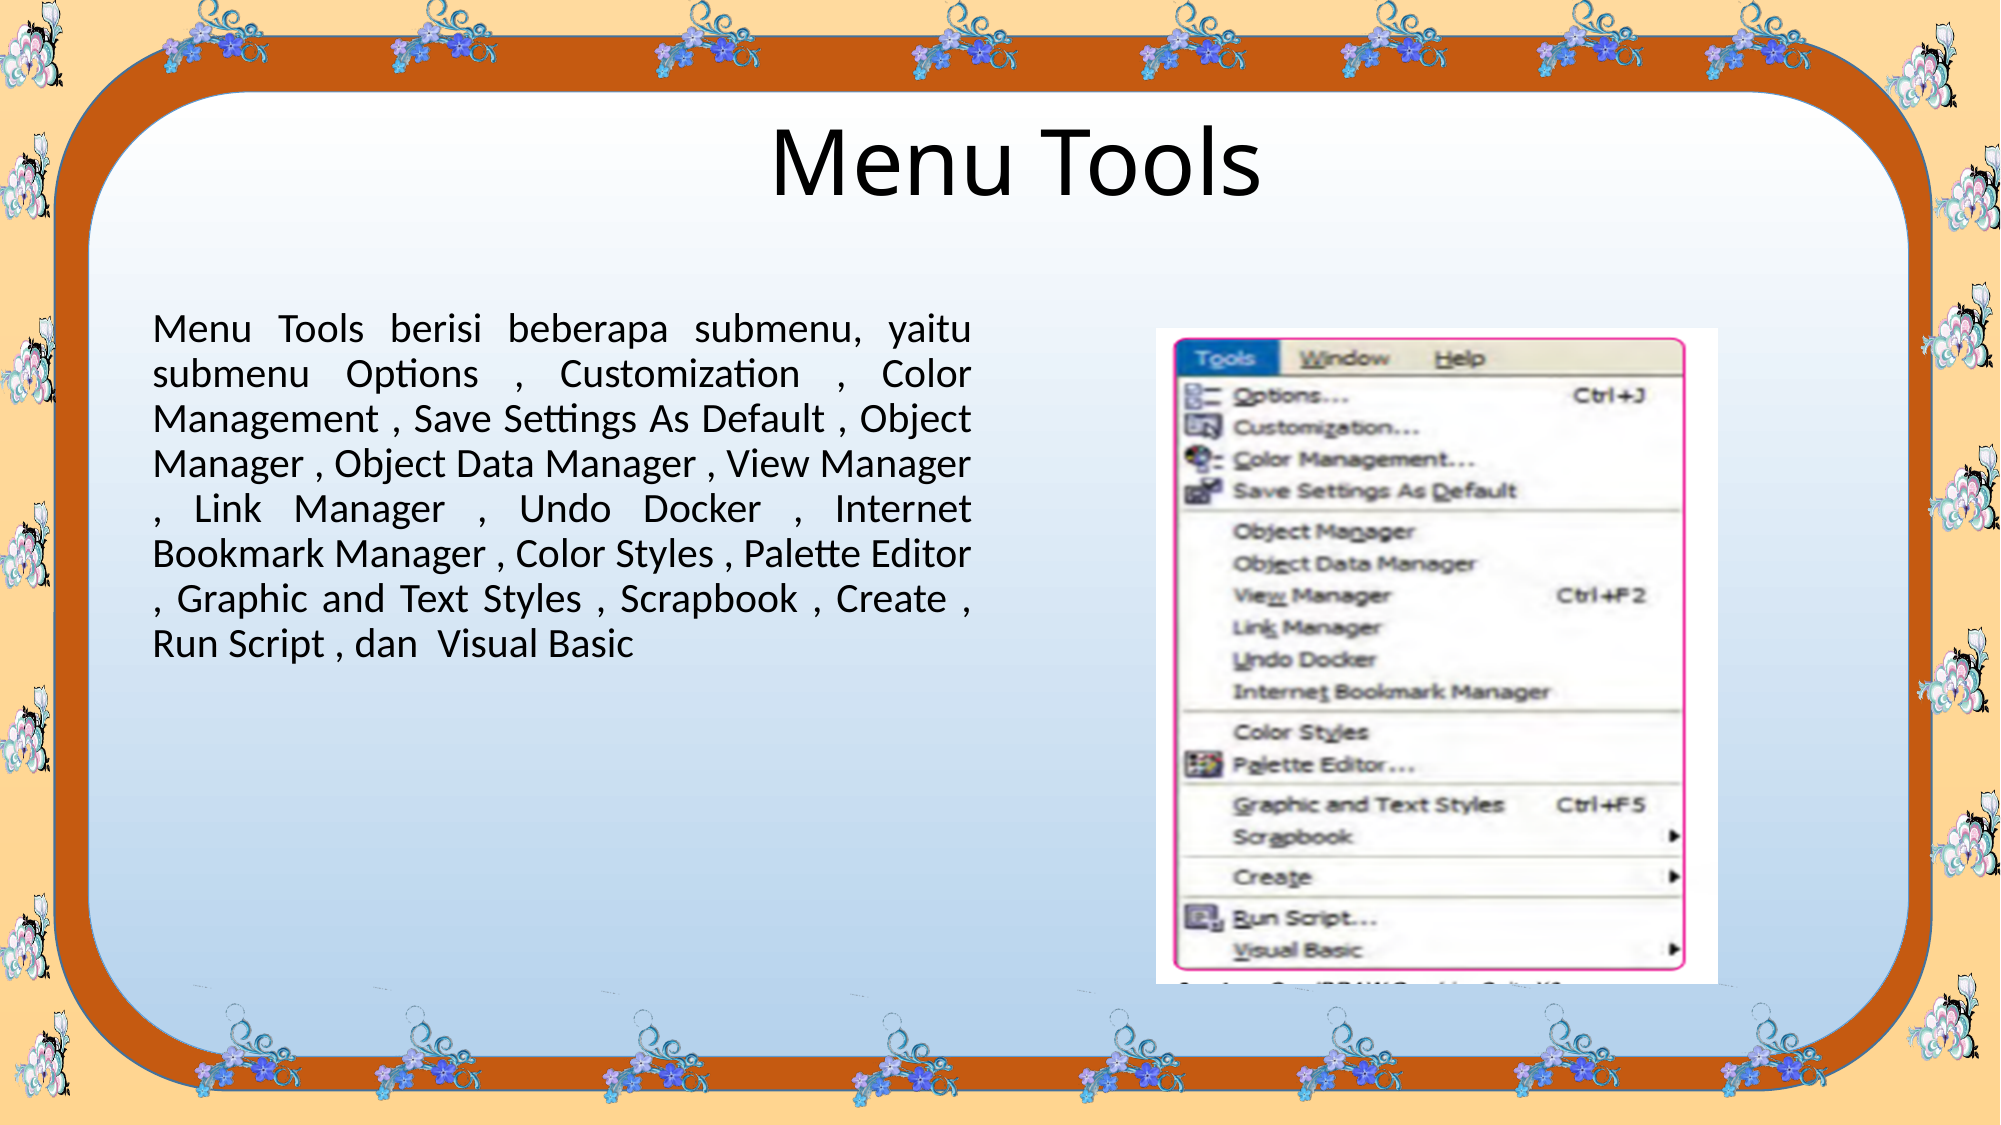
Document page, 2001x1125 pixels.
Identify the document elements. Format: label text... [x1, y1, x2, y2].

picture [0, 131, 50, 222]
picture [1923, 789, 2001, 880]
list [1156, 328, 1718, 984]
picture [1878, 21, 1957, 112]
picture [0, 0, 63, 91]
picture [632, 0, 785, 108]
picture [352, 1014, 507, 1125]
picture [140, 0, 292, 103]
title Menu Tools [170, 108, 1863, 278]
picture [1914, 281, 1993, 372]
picture [0, 892, 50, 983]
picture [0, 684, 50, 776]
picture [1056, 987, 1212, 1125]
picture [0, 315, 56, 407]
picture [1682, 0, 1836, 108]
picture [1698, 981, 1854, 1125]
picture [1900, 972, 1979, 1063]
list Menu Tools berisi beberapa submenu, yaitu submenu Options , Customization , Color Management , Save Settings As Default , Object Manager , Object Data Manager , View Manager , Link Manager , Undo Docker , Internet Bookmark Manager , Color Styles , Palette Editor , Graphic and Text Styles , Scrapbook , Create , Run Script , dan Visual Basic [137, 299, 988, 1014]
picture [172, 1014, 327, 1125]
picture [580, 1014, 736, 1125]
picture [1274, 985, 1429, 1125]
picture [1491, 984, 1647, 1125]
picture [0, 500, 50, 591]
picture [1514, 0, 1668, 107]
picture [1921, 443, 2000, 534]
picture [9, 1009, 70, 1100]
picture [889, 0, 1042, 108]
picture [1117, 0, 1271, 108]
picture [1318, 0, 1472, 108]
picture [368, 0, 521, 103]
picture [829, 1014, 985, 1125]
picture [1927, 143, 2001, 234]
picture [1910, 626, 1989, 717]
